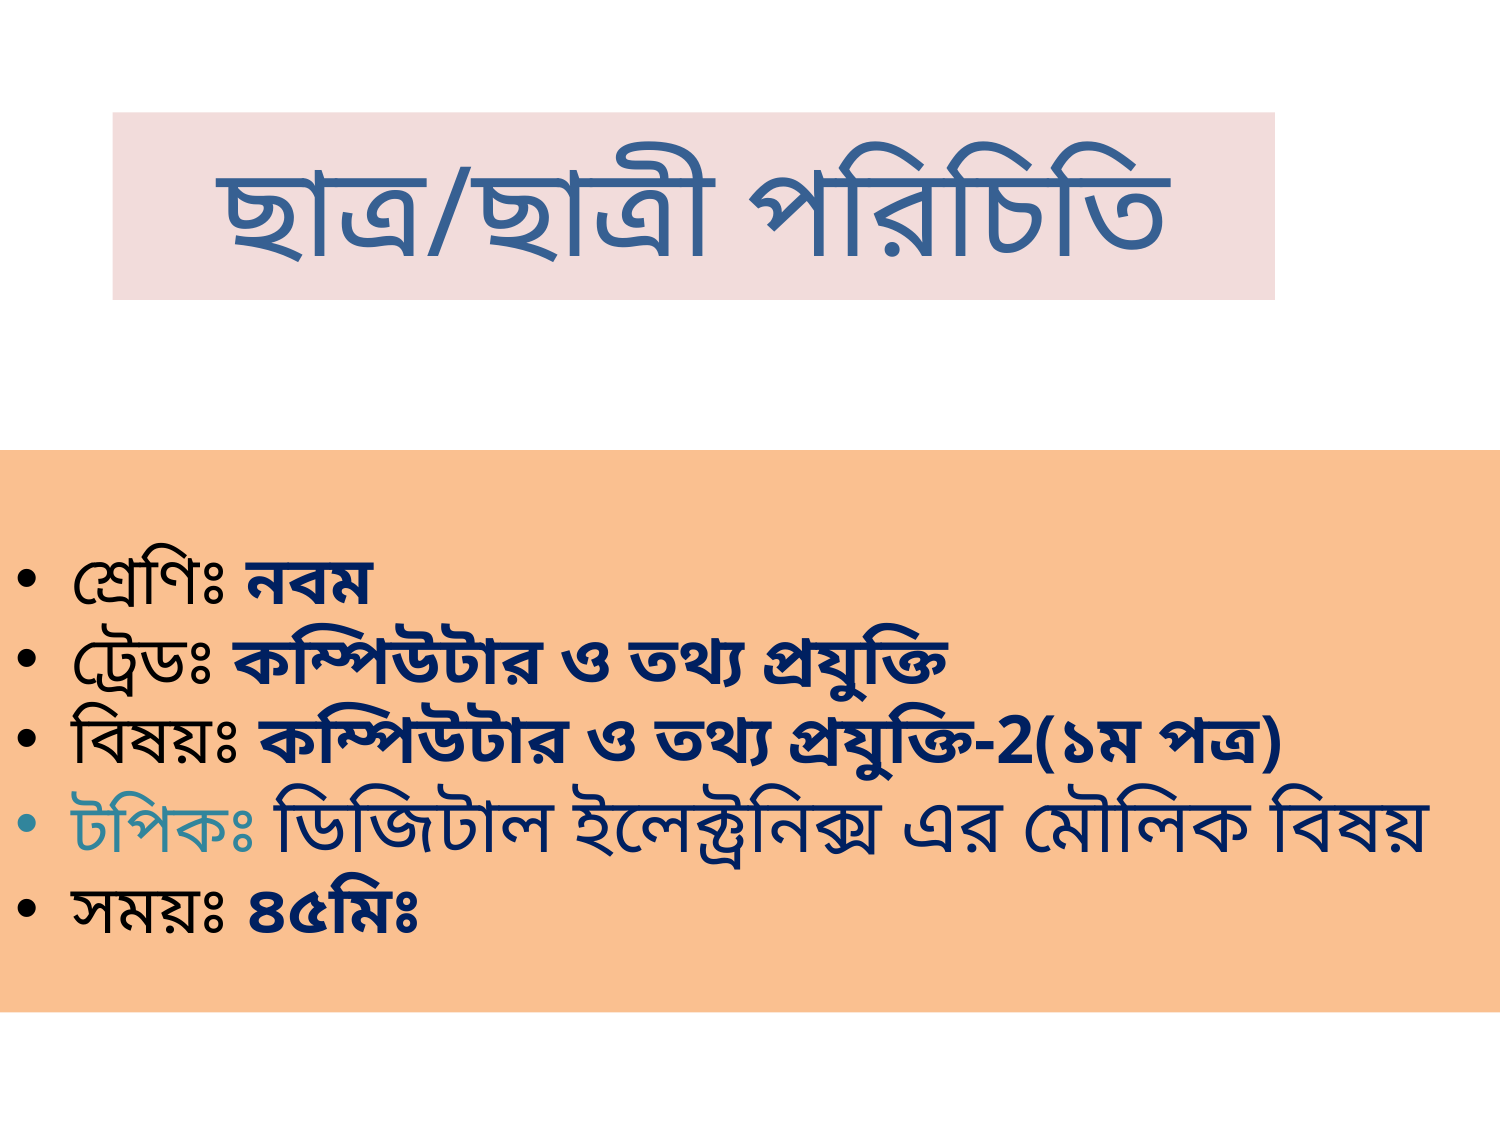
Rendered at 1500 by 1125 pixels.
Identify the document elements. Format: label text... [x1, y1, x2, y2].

text_box শ্রেণিঃ নবম ট্রেডঃ কম্পিউটার ও তথ্য প্রযুক্তি বিষয়ঃ কম্পিউটার ও তথ্য প্রযুক্তি-2(১ম পত্র) টপিকঃ ডিজিটাল ইলেক্ট্রনিক্স এর মৌলিক বিষয় সময়ঃ ৪৫মিঃ [0, 450, 1500, 1013]
text_box ছাত্র/ছাত্রী পরিচিতি [112, 112, 1275, 300]
